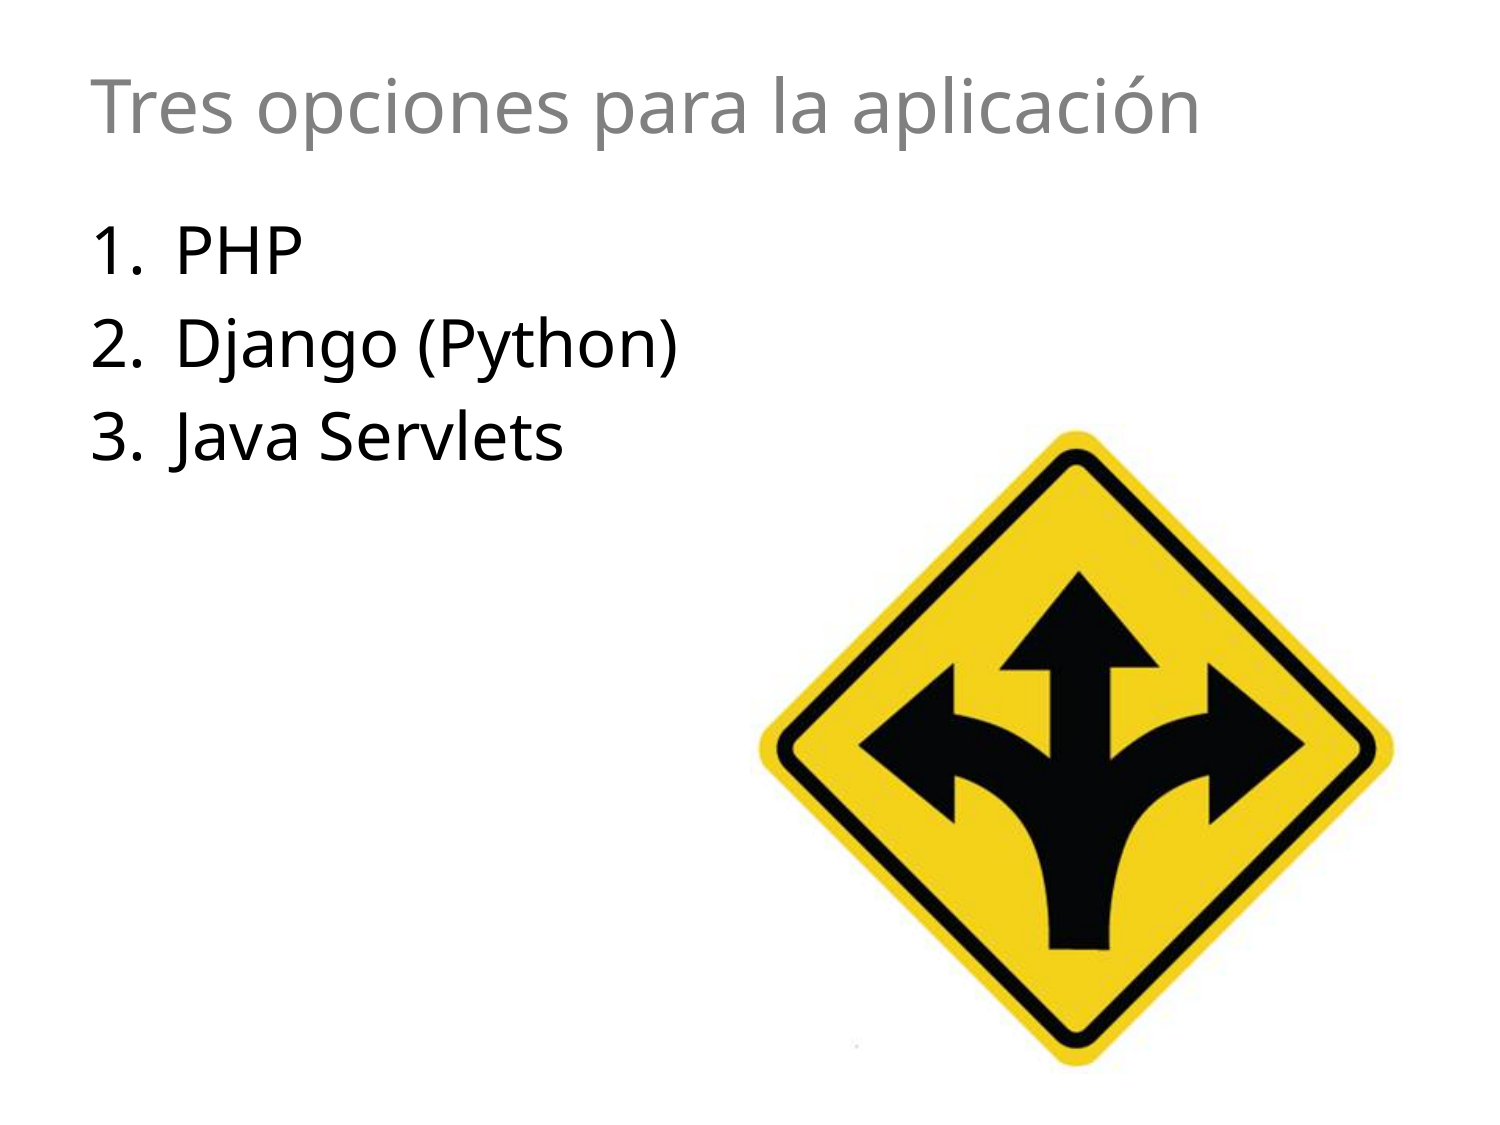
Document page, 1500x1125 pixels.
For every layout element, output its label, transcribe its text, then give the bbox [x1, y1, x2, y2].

list PHP Django (Python) Java Servlets [75, 200, 1425, 1005]
title Tres opciones para la aplicación [75, 45, 1425, 163]
picture [749, 424, 1404, 1074]
